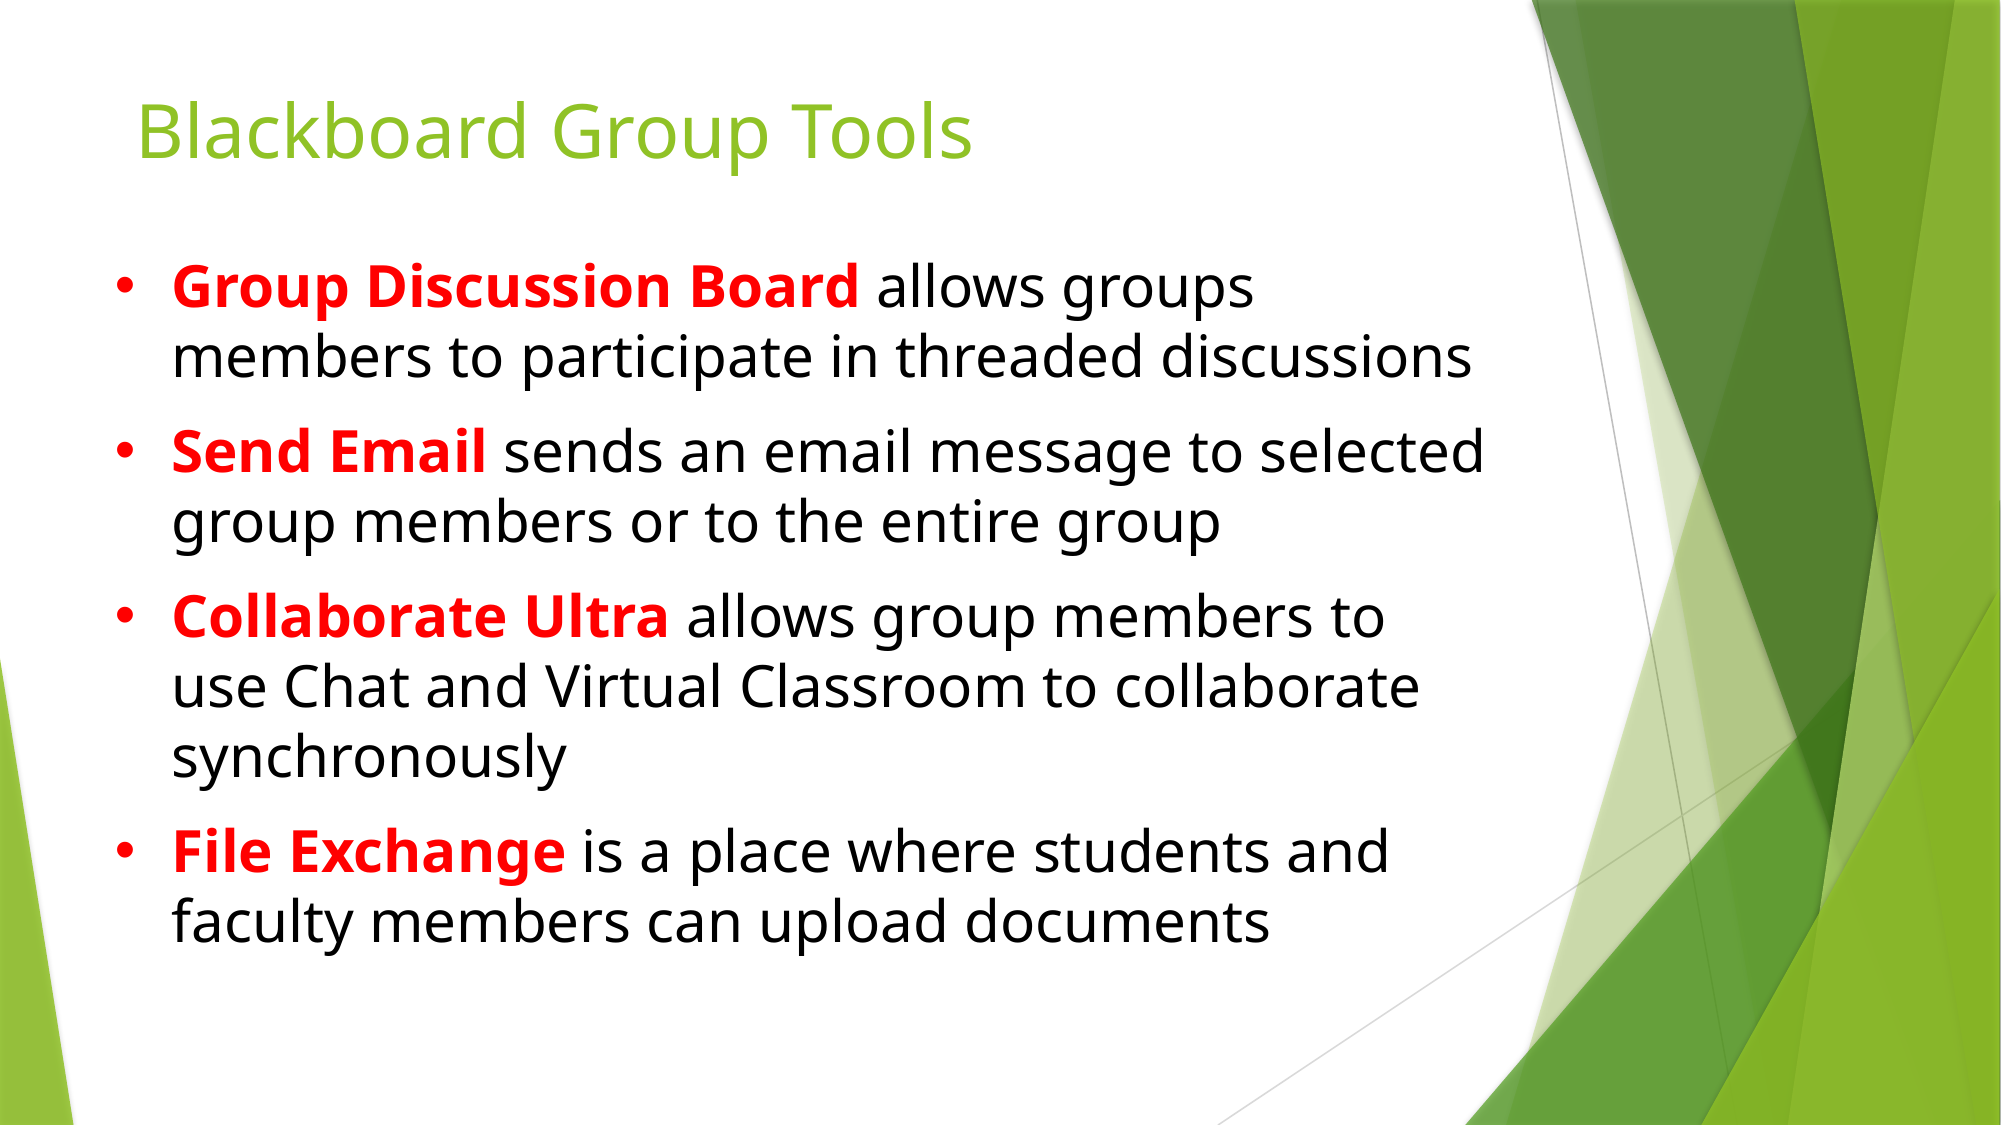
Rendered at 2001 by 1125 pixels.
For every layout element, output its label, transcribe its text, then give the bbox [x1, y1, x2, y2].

text_box Blackboard Group Tools [120, 75, 1532, 203]
text_box Group Discussion Board allows groups members to participate in threaded discussions Send Email sends an email message to selected group members or to the entire group Collaborate Ultra allows group members to use Chat and Virtual Classroom to collaborate synchronously File Exchange is a place where students and faculty members can upload documents [100, 242, 1511, 1057]
